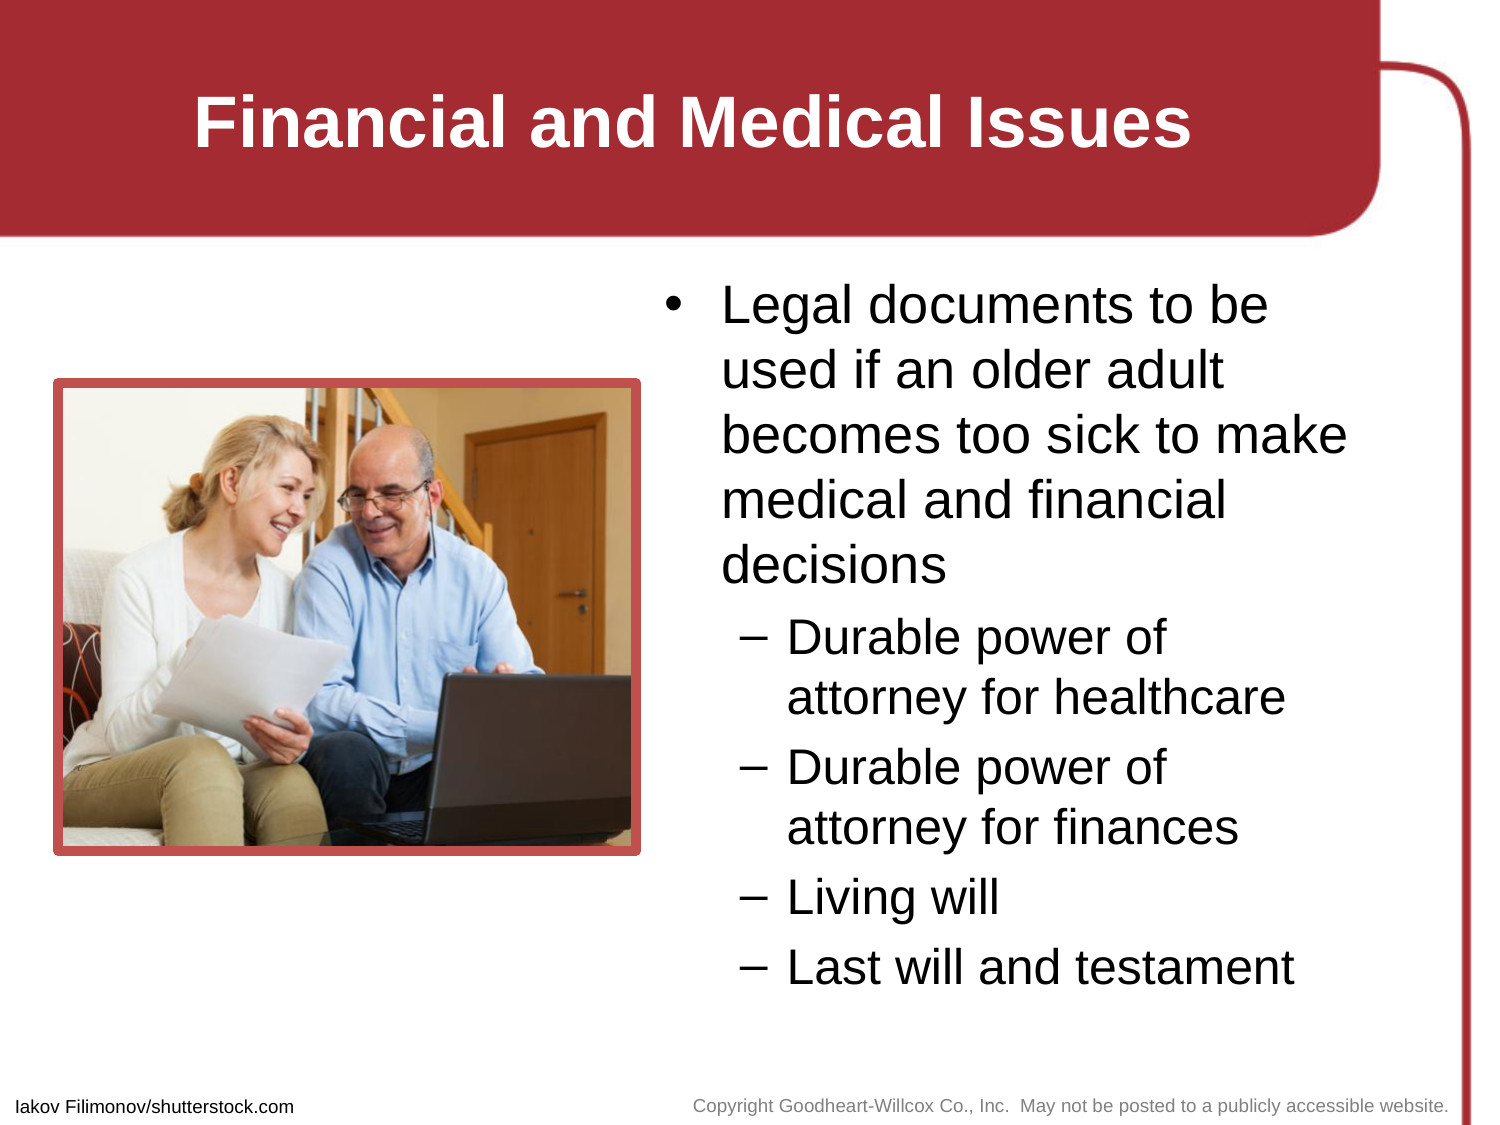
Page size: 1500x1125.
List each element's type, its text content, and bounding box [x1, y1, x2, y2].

list Legal documents to be used if an older adult becomes too sick to make medical and financial decisions Durable power of attorney for healthcare Durable power of attorney for finances Living will Last will and testament [650, 262, 1375, 1075]
title Financial and Medical Issues [37, 12, 1351, 226]
text_box Iakov Filimonov/shutterstock.com [0, 1087, 563, 1125]
picture [0, 0, 1500, 1125]
